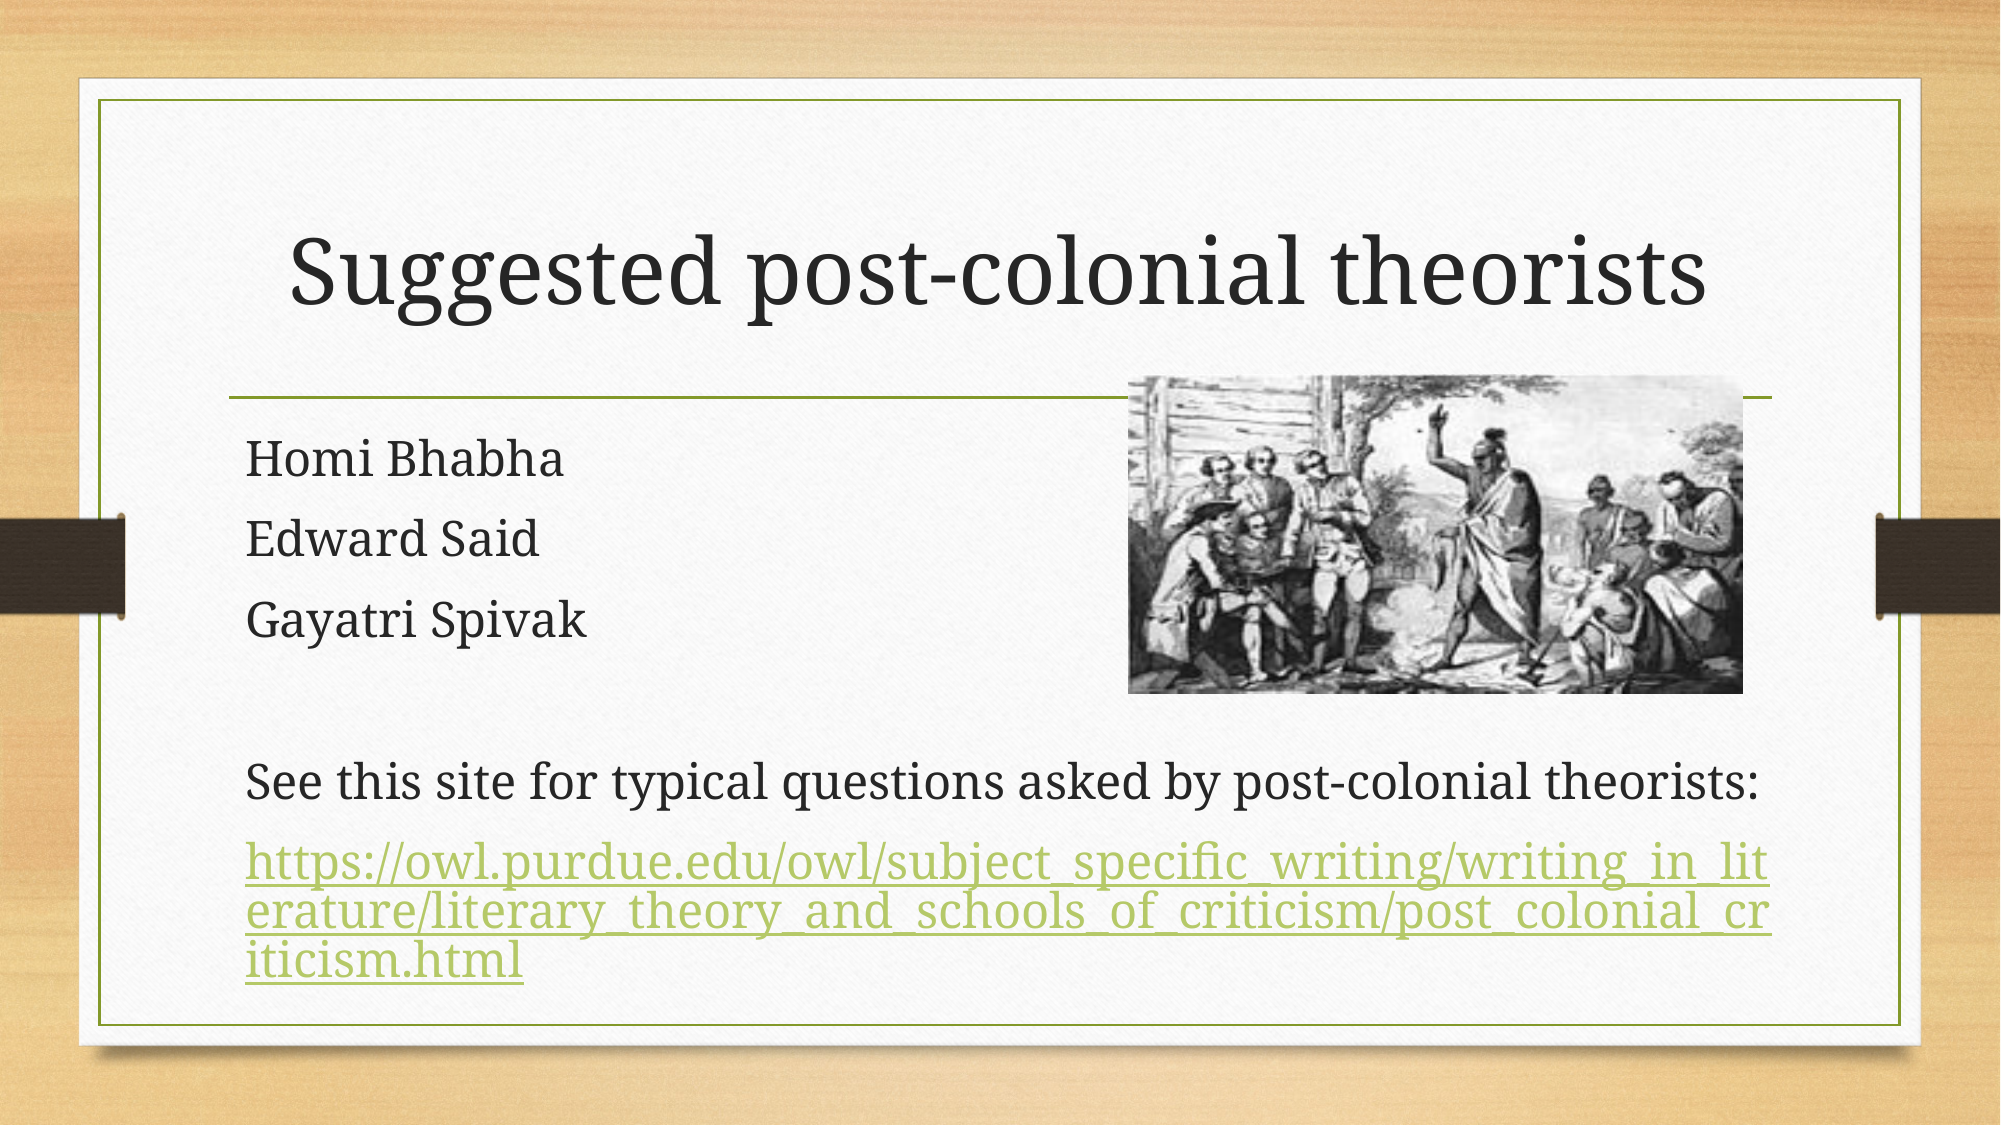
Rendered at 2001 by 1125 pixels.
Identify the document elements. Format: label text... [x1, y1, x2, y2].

title Suggested post-colonial theorists [212, 161, 1788, 375]
list Homi Bhabha Edward Said Gayatri Spivak See this site for typical questions asked by post-colonial theorists: https://owl.purdue.edu/owl/subject_specific_writing/writing_in_literature/literary_theory_and_schools_of_criticism/post_colonial_criticism.html [212, 419, 1788, 964]
picture [0, 0, 2001, 1125]
